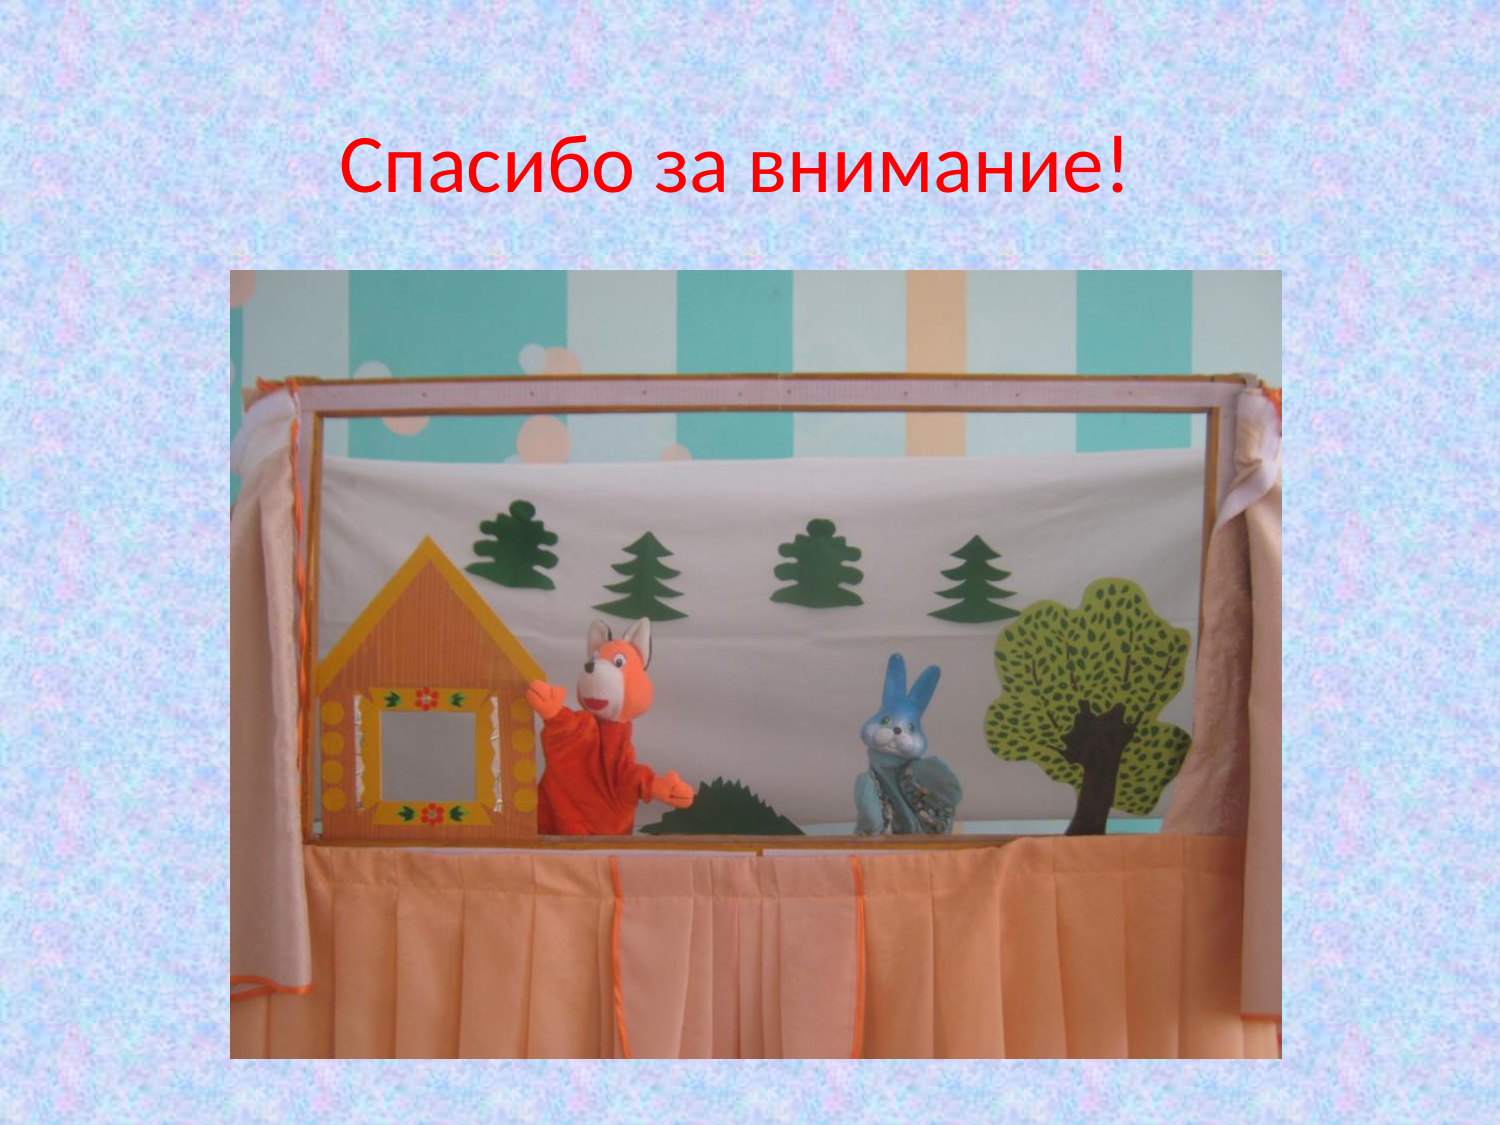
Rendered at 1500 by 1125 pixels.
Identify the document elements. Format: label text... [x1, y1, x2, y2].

text_box Спасибо за внимание! [324, 101, 1152, 217]
picture [0, 0, 1500, 1125]
